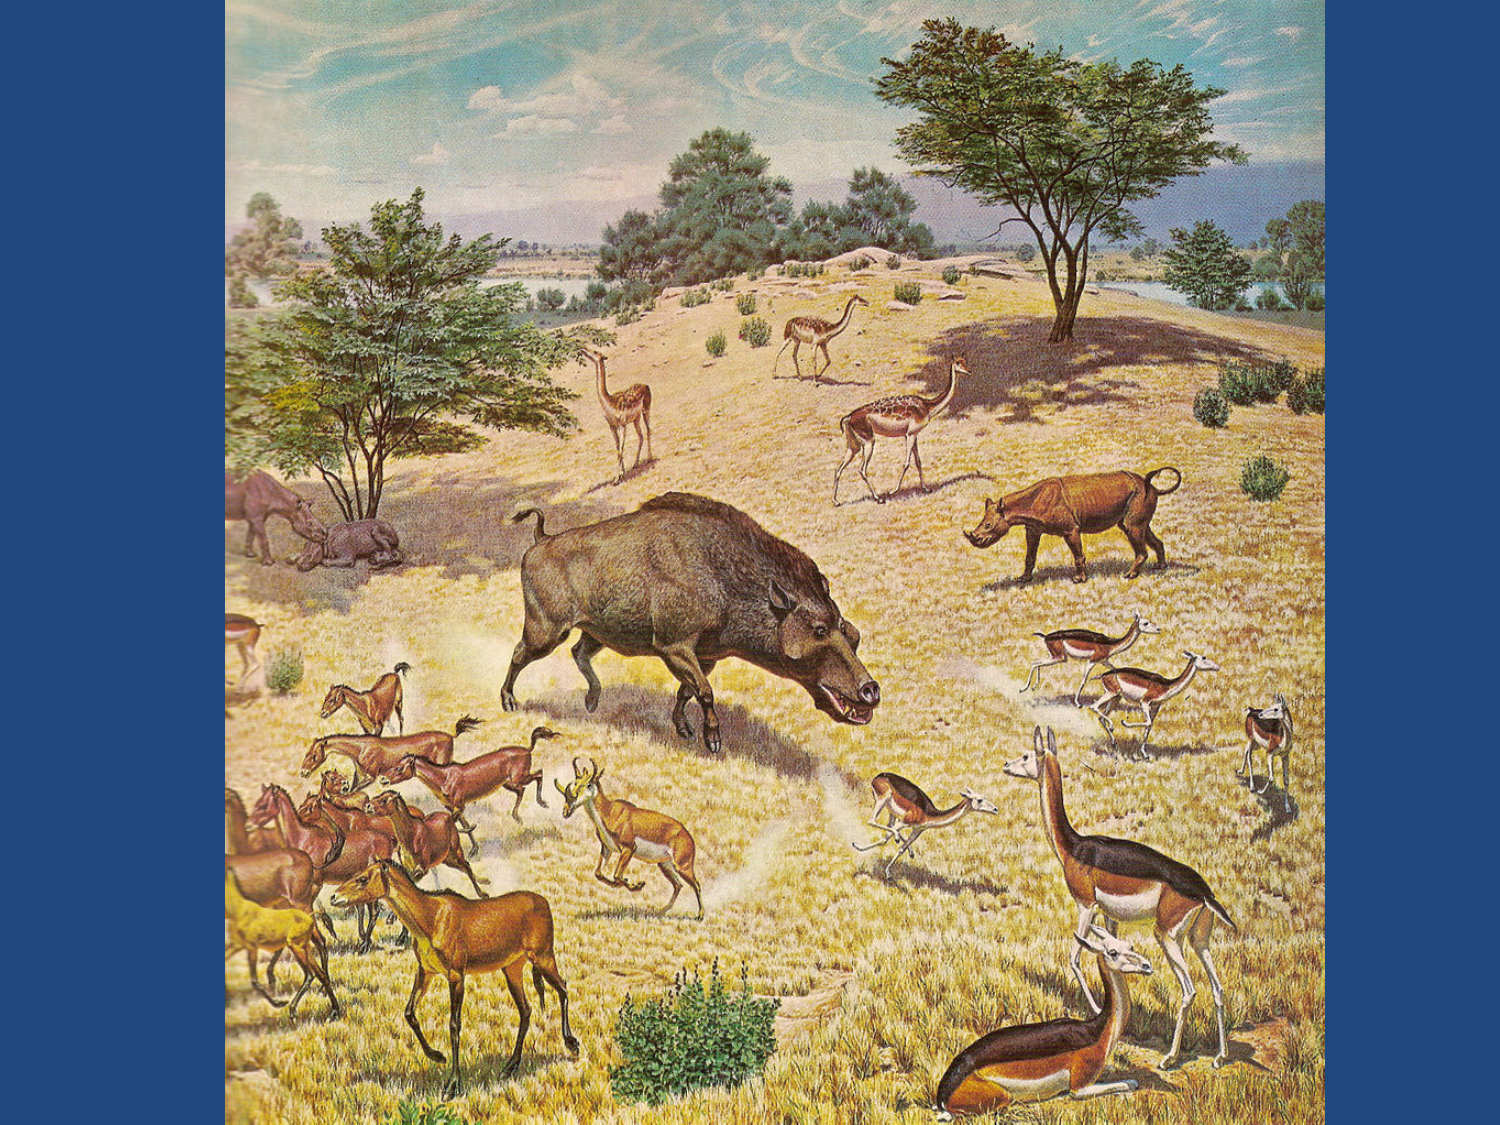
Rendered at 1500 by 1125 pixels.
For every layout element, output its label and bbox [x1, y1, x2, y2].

picture [224, 0, 1325, 1125]
